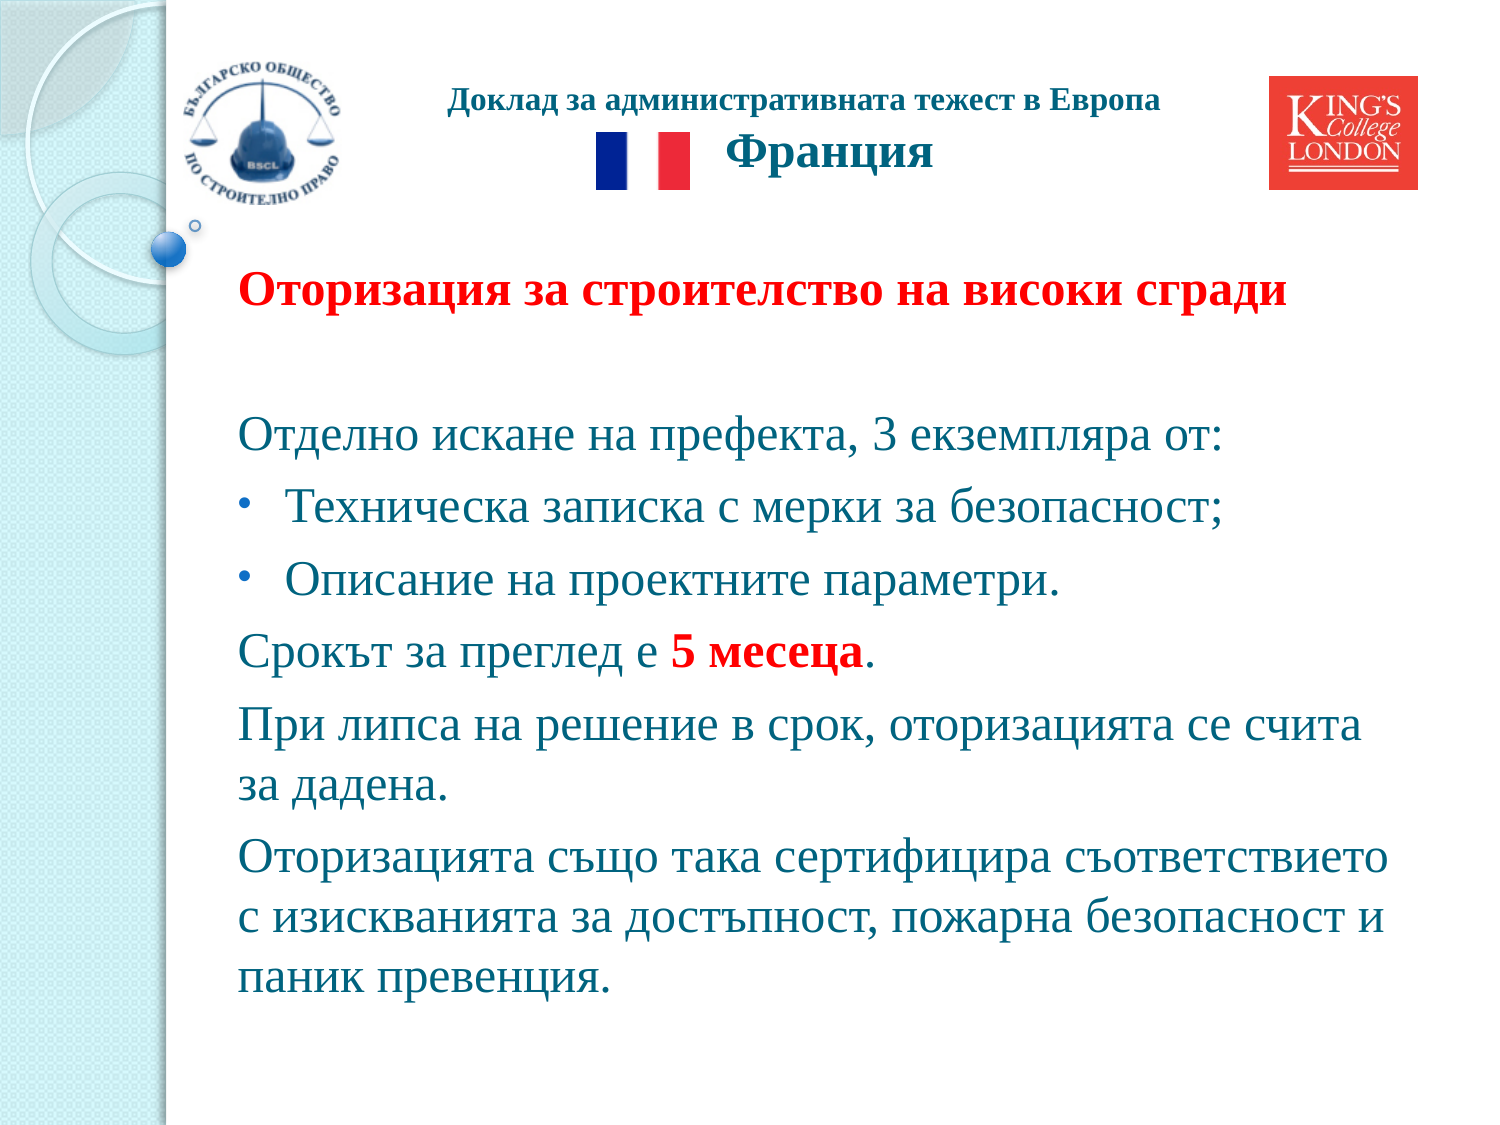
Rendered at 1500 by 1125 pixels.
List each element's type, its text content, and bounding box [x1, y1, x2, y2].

subtitle Оторизация за строителство на високи сгради Отделно искане на префекта, 3 екземпляра от: Техническа записка с мерки за безопасност; Описание на проектните параметри. Срокът за преглед е 5 месеца. При липса на решение в срок, оторизацията се счита за дадена. Оторизацията също така сертифицира съответствието с изискванията за достъпност, пожарна безопасност и паник превенция. [218, 255, 1418, 1094]
title Доклад за административната тежест в Европа Франция [159, 54, 1450, 185]
picture [1269, 76, 1418, 190]
picture [596, 132, 690, 190]
picture [182, 60, 342, 206]
